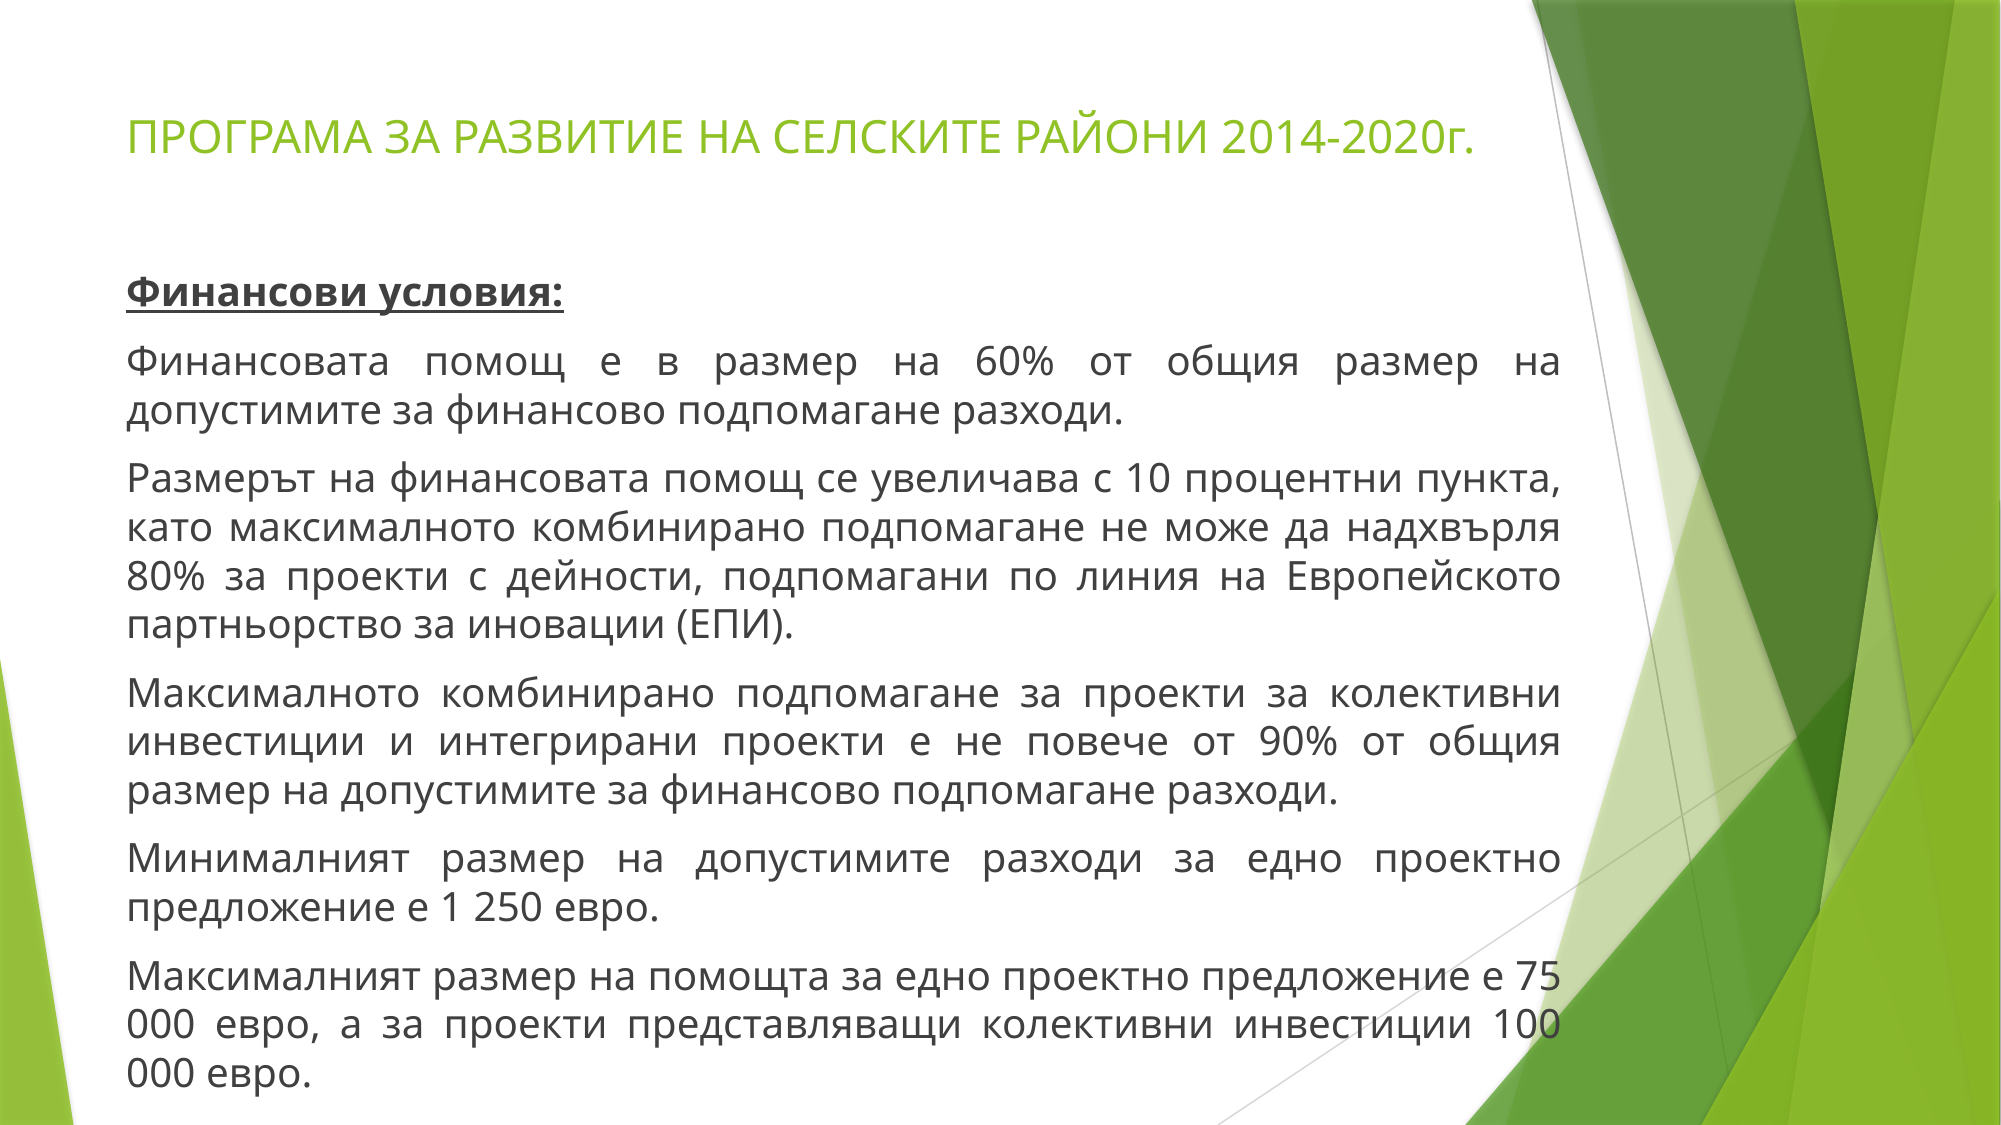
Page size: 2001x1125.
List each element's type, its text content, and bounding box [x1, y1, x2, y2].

list Финансови условия: Финансовата помощ е в размер на 60% от общия размер на допустимите за финансово подпомагане разходи. Размерът на финансовата помощ се увеличава с 10 процентни пункта, като максималното комбинирано подпомагане не може да надхвърля 80% за проекти с дейности, подпомагани по линия на Европейското партньорство за иновации (ЕПИ). Максималното комбинирано подпомагане за проекти за колективни инвестиции и интегрирани проекти е не повече от 90% от общия размер на допустимите за финансово подпомагане разходи. Минималният размер на допустимите разходи за едно проектно предложение е 1 250 евро. Максималният размер на помощта за едно проектно предложение е 75 000 евро, а за проекти представляващи колективни инвестиции 100 000 евро. [111, 258, 1580, 1105]
title ПРОГРАМА ЗА РАЗВИТИЕ НА СЕЛСКИТЕ РАЙОНИ 2014-2020г. [111, 99, 1522, 210]
